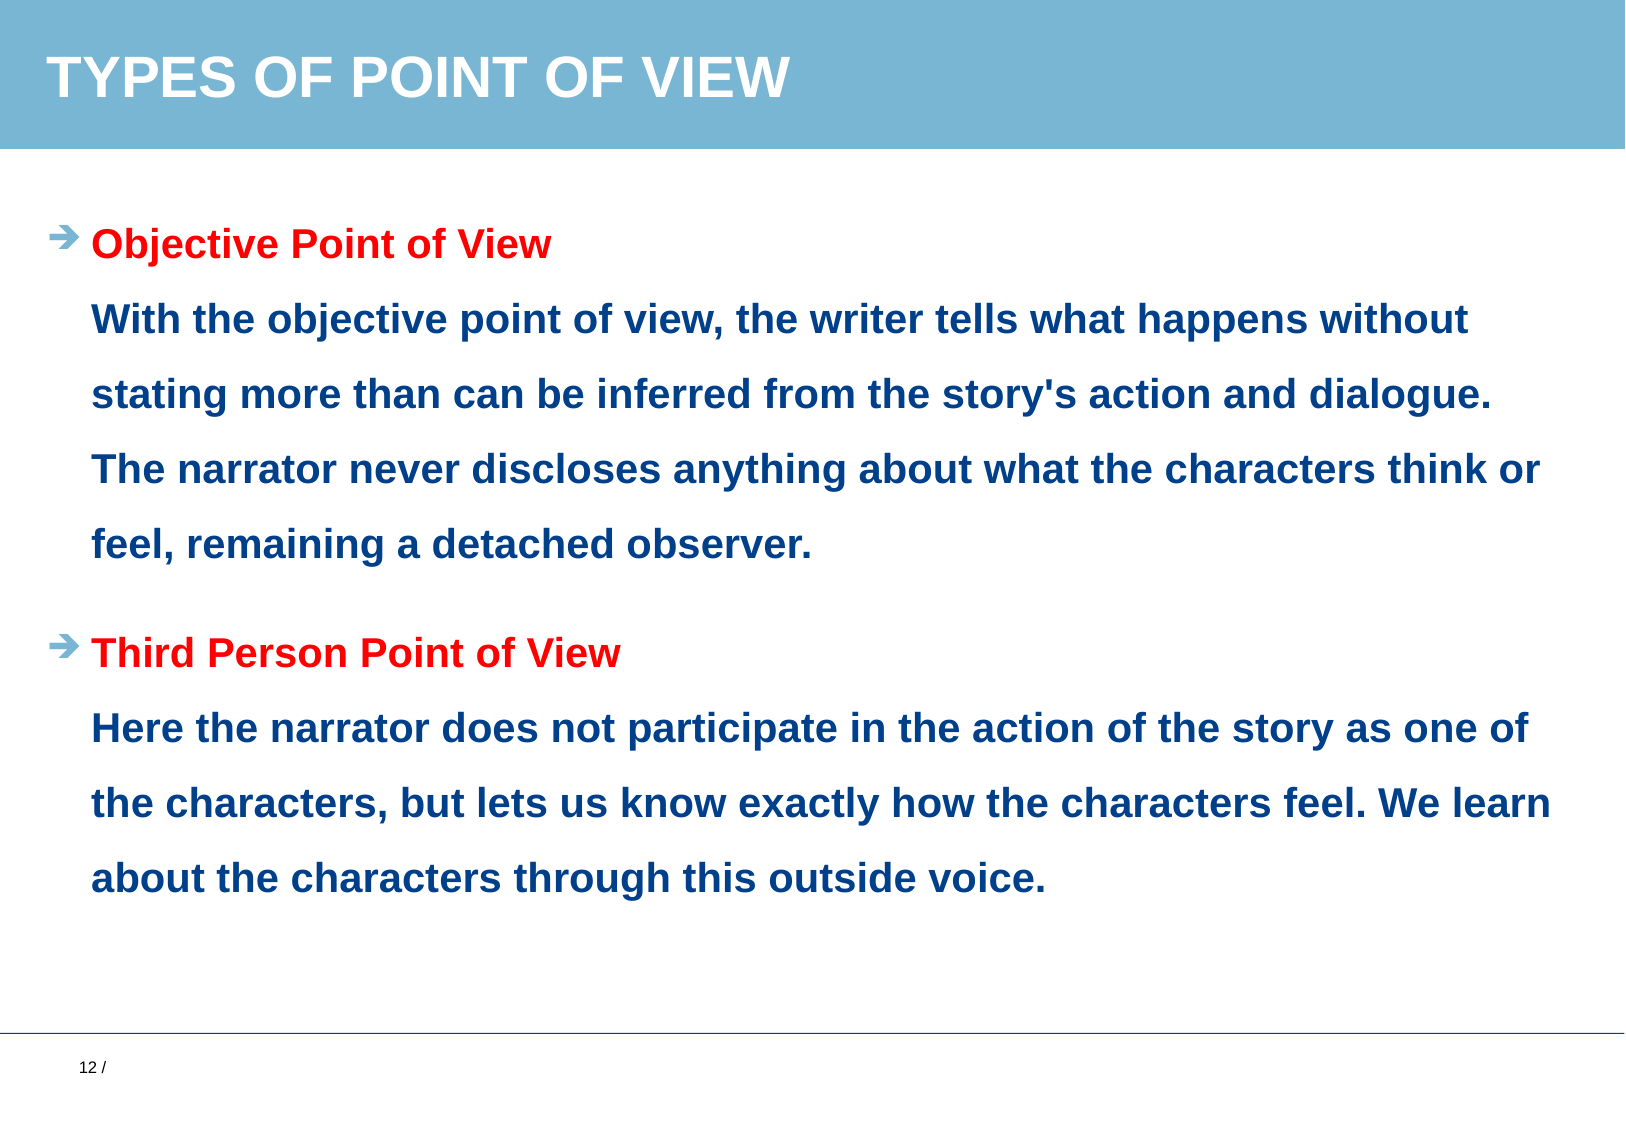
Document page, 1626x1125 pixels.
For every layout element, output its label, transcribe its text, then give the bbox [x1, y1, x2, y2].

list Objective Point of View With the objective point of view, the writer tells what happens without stating more than can be inferred from the story's action and dialogue. The narrator never discloses anything about what the characters think or feel, remaining a detached observer. Third Person Point of View Here the narrator does not participate in the action of the story as one of the characters, but lets us know exactly how the characters feel. We learn about the characters through this outside voice. [31, 184, 1594, 1000]
title Types of Point of View [31, 0, 1594, 149]
